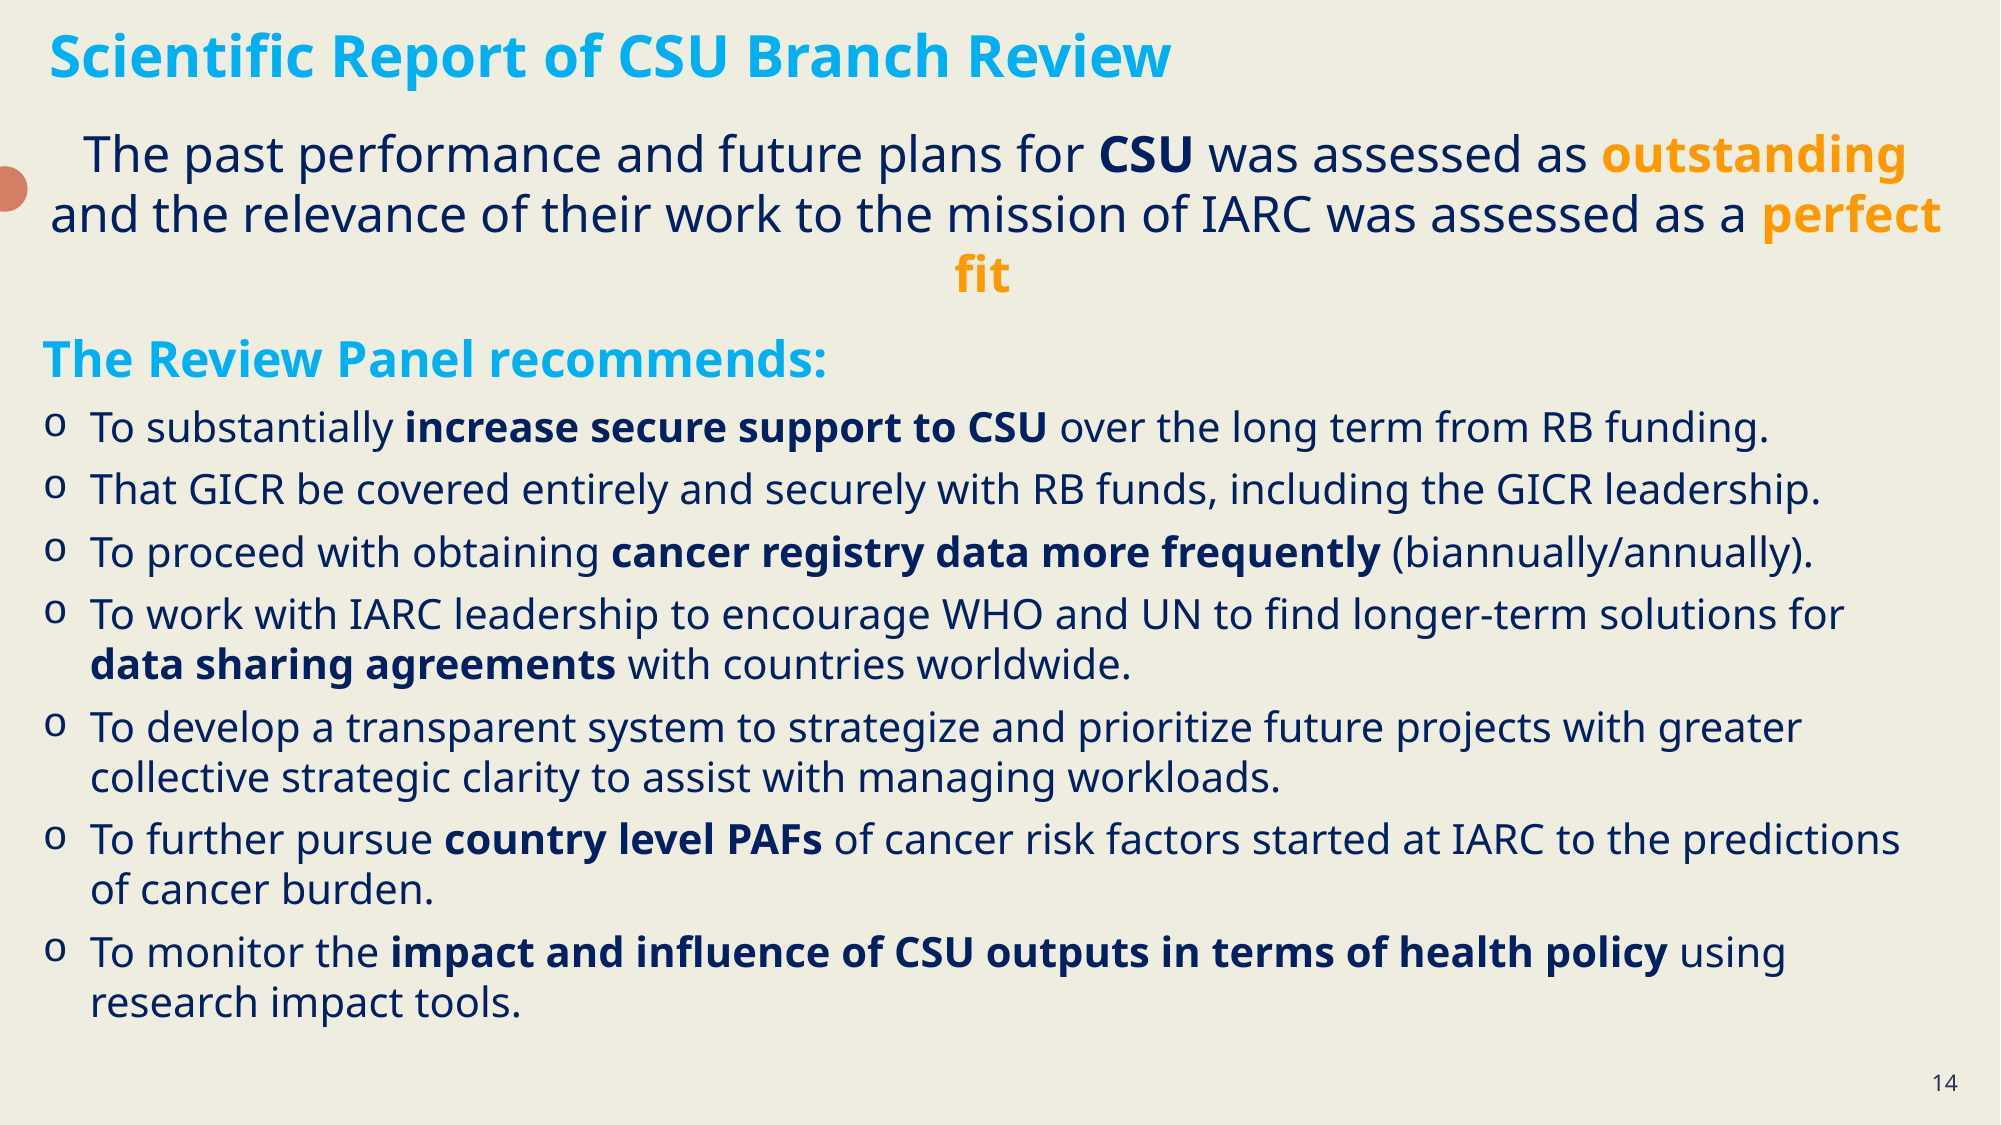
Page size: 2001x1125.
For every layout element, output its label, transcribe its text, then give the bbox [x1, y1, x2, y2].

list 14 [1916, 1064, 1997, 1120]
text_box The past performance and future plans for CSU was assessed as outstanding and the relevance of their work to the mission of IARC was assessed as a perfect fit The Review Panel recommends: To substantially increase secure support to CSU over the long term from RB funding. That GICR be covered entirely and securely with RB funds, including the GICR leadership. To proceed with obtaining cancer registry data more frequently (biannually/annually). To work with IARC leadership to encourage WHO and UN to find longer-term solutions for data sharing agreements with countries worldwide. To develop a transparent system to strategize and prioritize future projects with greater collective strategic clarity to assist with managing workloads. To further pursue country level PAFs of cancer risk factors started at IARC to the predictions of cancer burden. To monitor the impact and influence of CSU outputs in terms of health policy using research impact tools. [28, 115, 1964, 1033]
text_box Scientific Report of CSU Branch Review [35, 11, 1902, 97]
